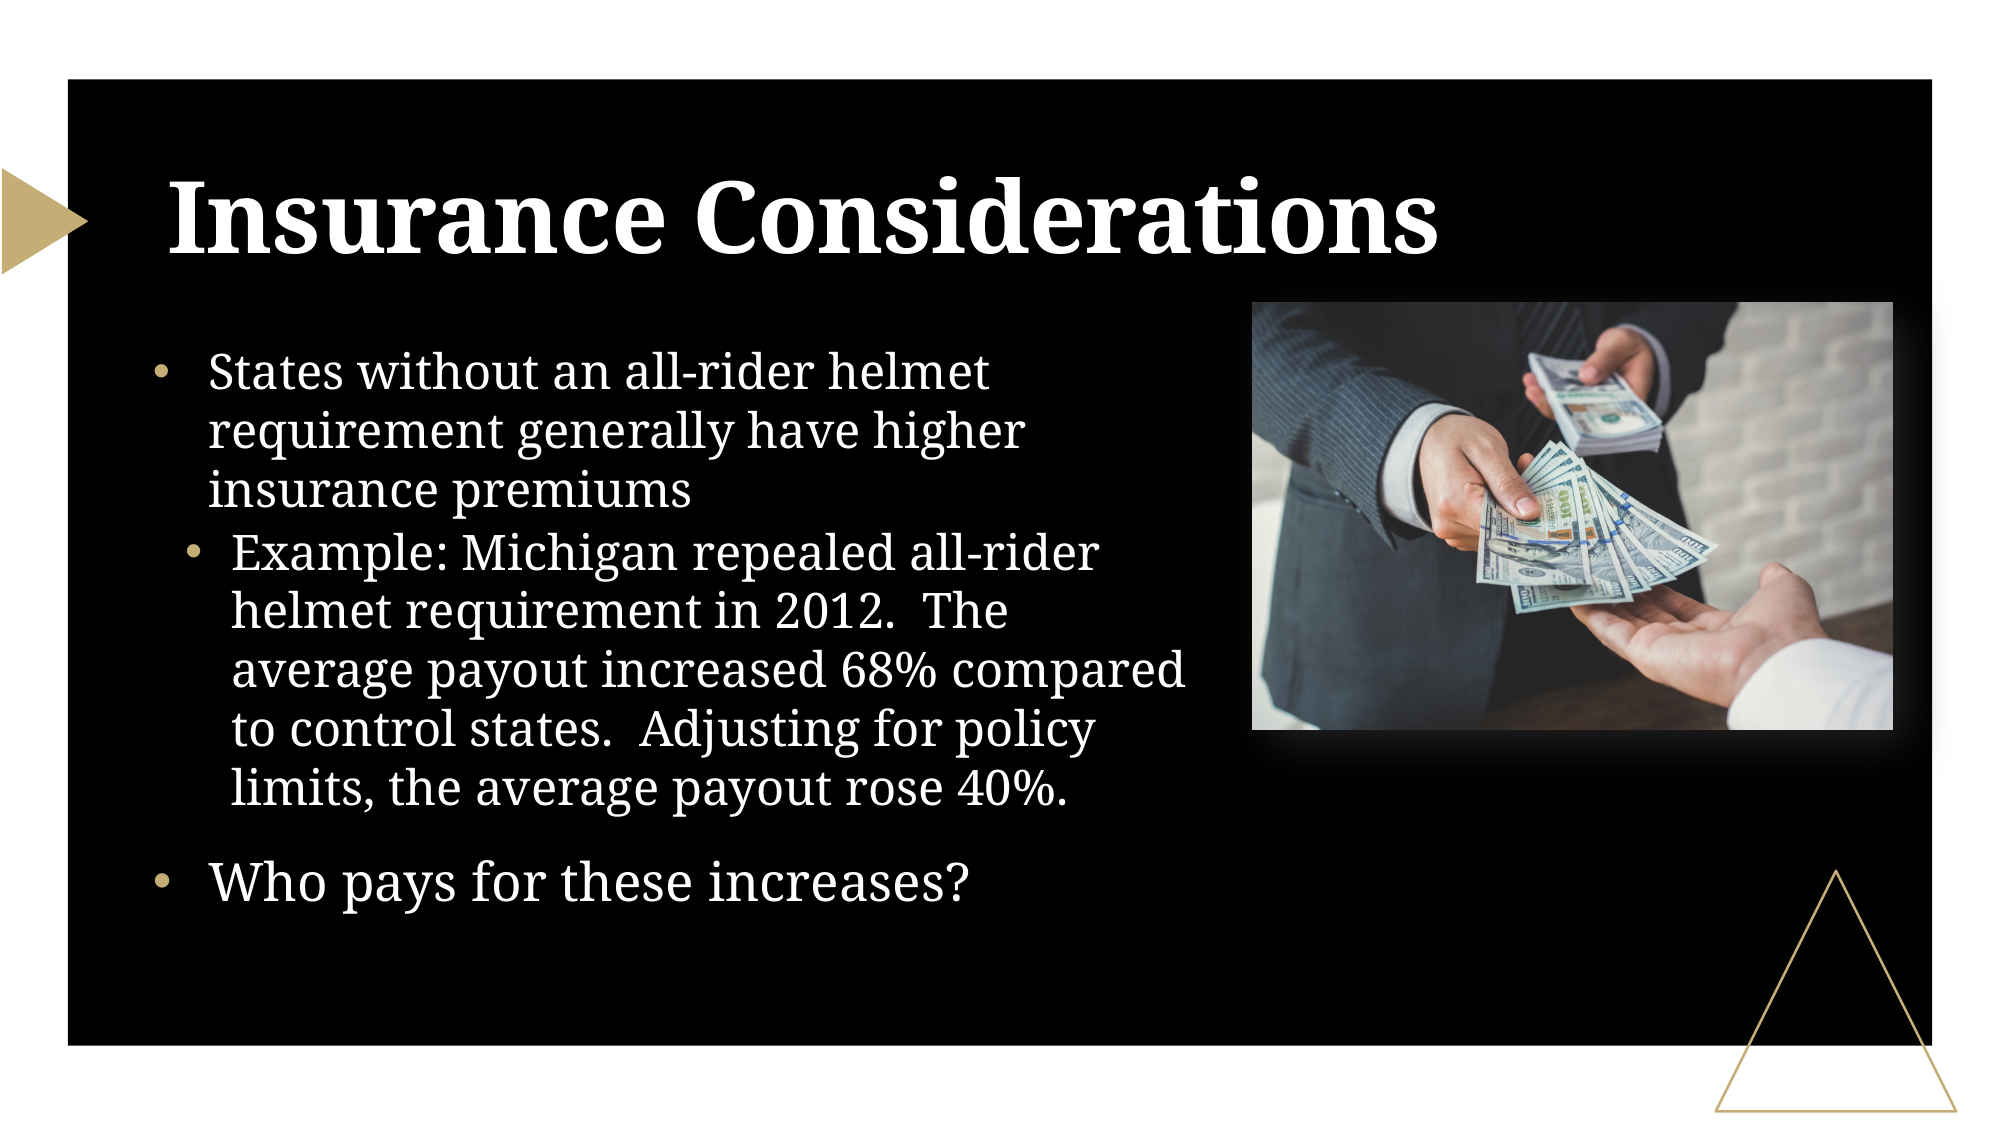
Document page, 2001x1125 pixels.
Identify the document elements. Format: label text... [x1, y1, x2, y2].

list States without an all-rider helmet requirement generally have higher insurance premiums Example: Michigan repealed all-rider helmet requirement in 2012. The average payout increased 68% compared to control states. Adjusting for policy limits, the average payout rose 40%. Who pays for these increases? [152, 333, 1188, 979]
picture [1251, 302, 1893, 731]
title Insurance Considerations [152, 146, 1868, 296]
